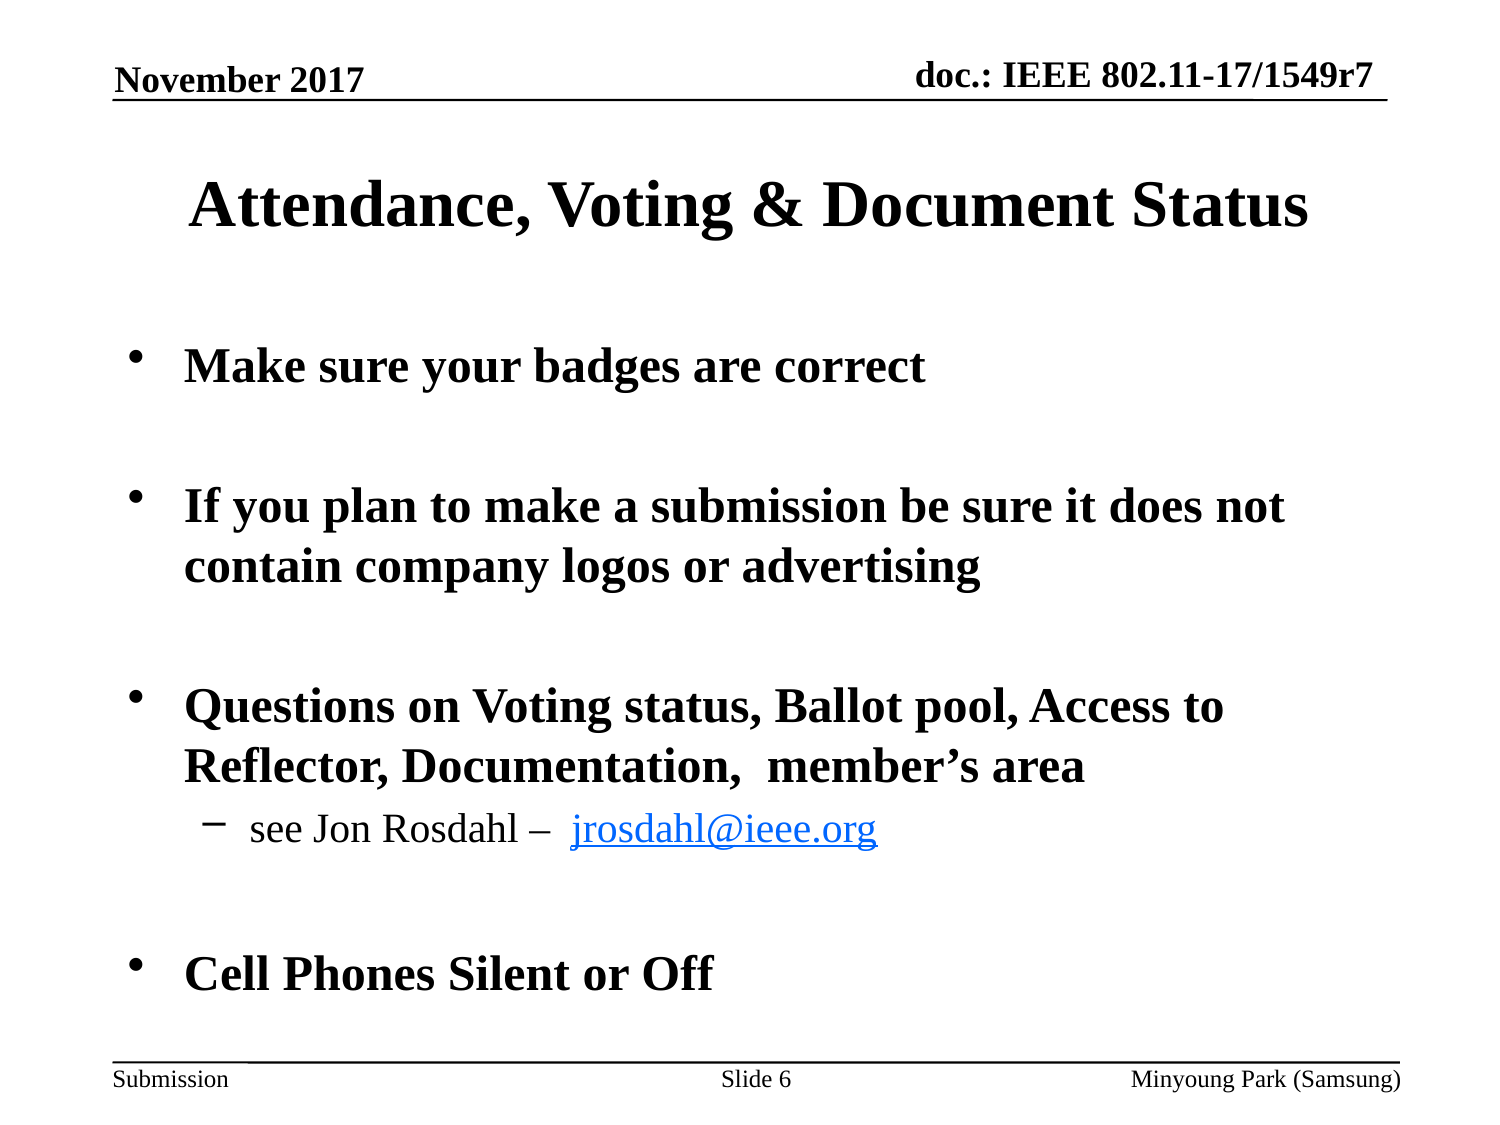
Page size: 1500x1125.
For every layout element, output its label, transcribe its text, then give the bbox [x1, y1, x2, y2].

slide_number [114, 54, 374, 101]
title Attendance, Voting & Document Status [112, 112, 1388, 288]
list Make sure your badges are correct If you plan to make a submission be sure it does not contain company logos or advertising Questions on Voting status, Ballot pool, Access to Reflector, Documentation, member’s area see Jon Rosdahl – jrosdahl@ieee.org Cell Phones Silent or Off [112, 324, 1388, 1000]
footer Minyoung Park (Samsung) [949, 1061, 1402, 1093]
slide_number Slide 6 [712, 1061, 800, 1093]
